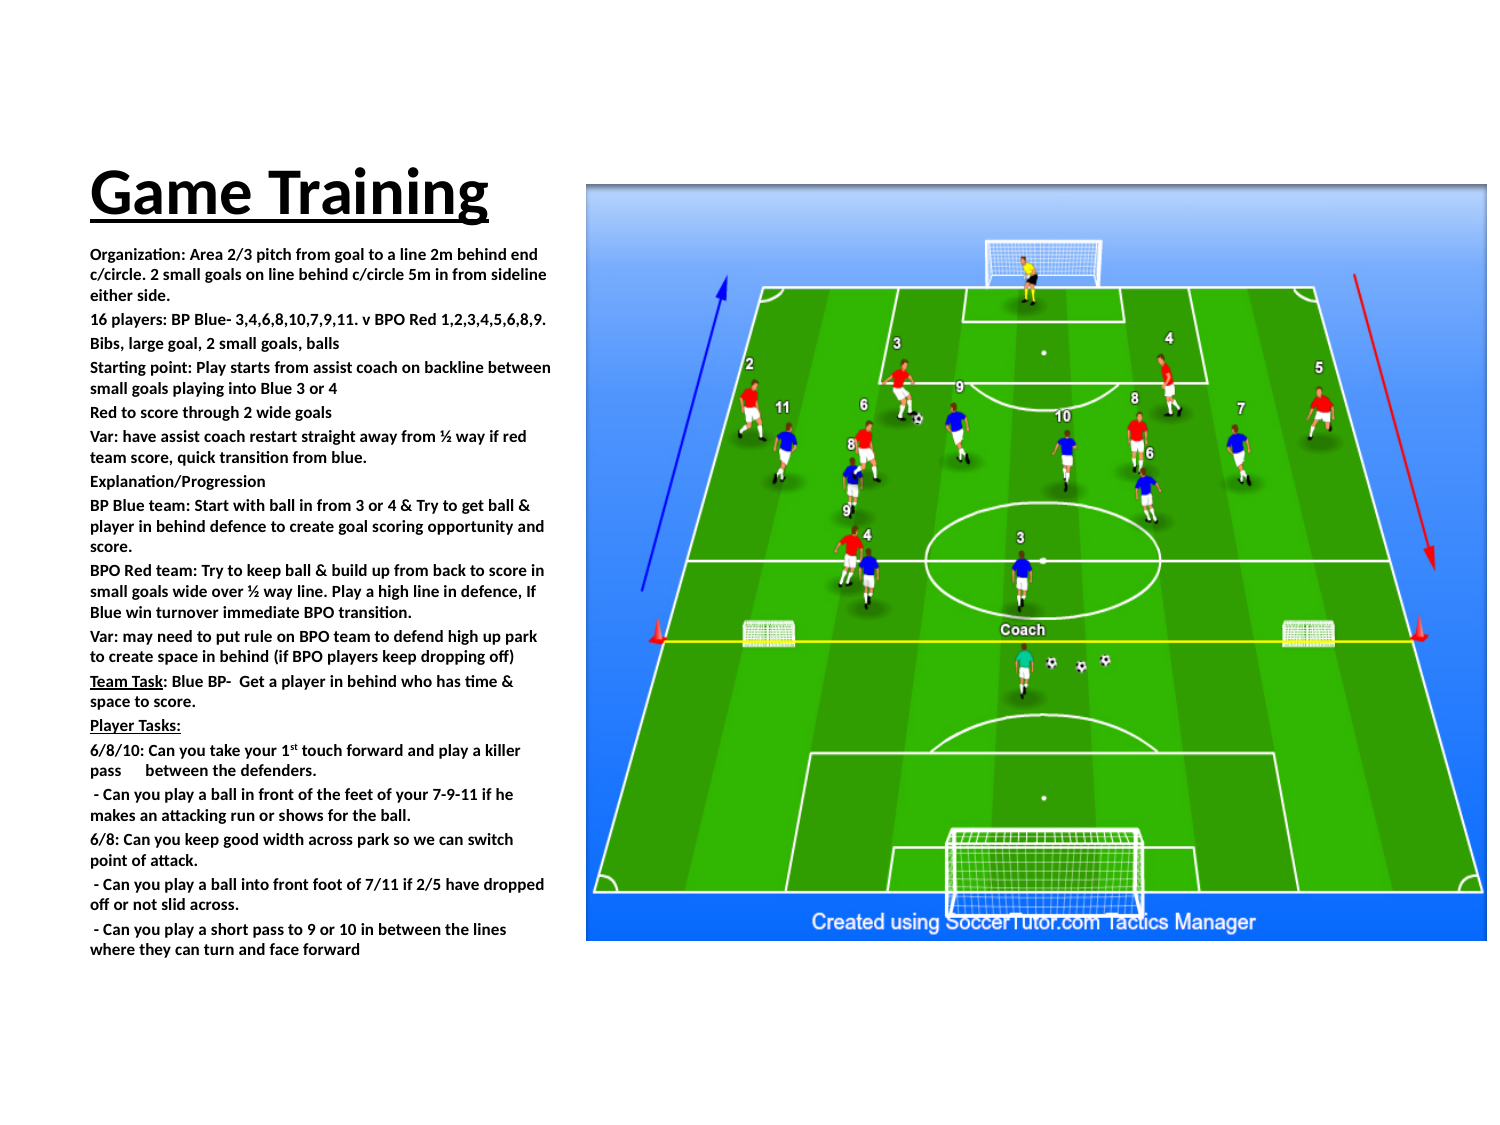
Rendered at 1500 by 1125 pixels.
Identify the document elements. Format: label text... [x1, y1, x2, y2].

list Organization: Area 2/3 pitch from goal to a line 2m behind end c/circle. 2 small goals on line behind c/circle 5m in from sideline either side. 16 players: BP Blue- 3,4,6,8,10,7,9,11. v BPO Red 1,2,3,4,5,6,8,9. Bibs, large goal, 2 small goals, balls Starting point: Play starts from assist coach on backline between small goals playing into Blue 3 or 4 Red to score through 2 wide goals Var: have assist coach restart straight away from ½ way if red team score, quick transition from blue. Explanation/Progression BP Blue team: Start with ball in from 3 or 4 & Try to get ball & player in behind defence to create goal scoring opportunity and score. BPO Red team: Try to keep ball & build up from back to score in small goals wide over ½ way line. Play a high line in defence, If Blue win turnover immediate BPO transition. Var: may need to put rule on BPO team to defend high up park to create space in behind (if BPO players keep dropping off) Team Task: Blue BP- Get a player in behind who has time & space to score. Player Tasks: 6/8/10: Can you take your 1st touch forward and play a killer pass between the defenders. - Can you play a ball in front of the feet of your 7-9-11 if he makes an attacking run or shows for the ball. 6/8: Can you keep good width across park so we can switch point of attack. - Can you play a ball into front foot of 7/11 if 2/5 have dropped off or not slid across. - Can you play a short pass to 9 or 10 in between the lines where they can turn and face forward [75, 235, 569, 1005]
title Game Training [75, 44, 569, 235]
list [586, 184, 1488, 941]
